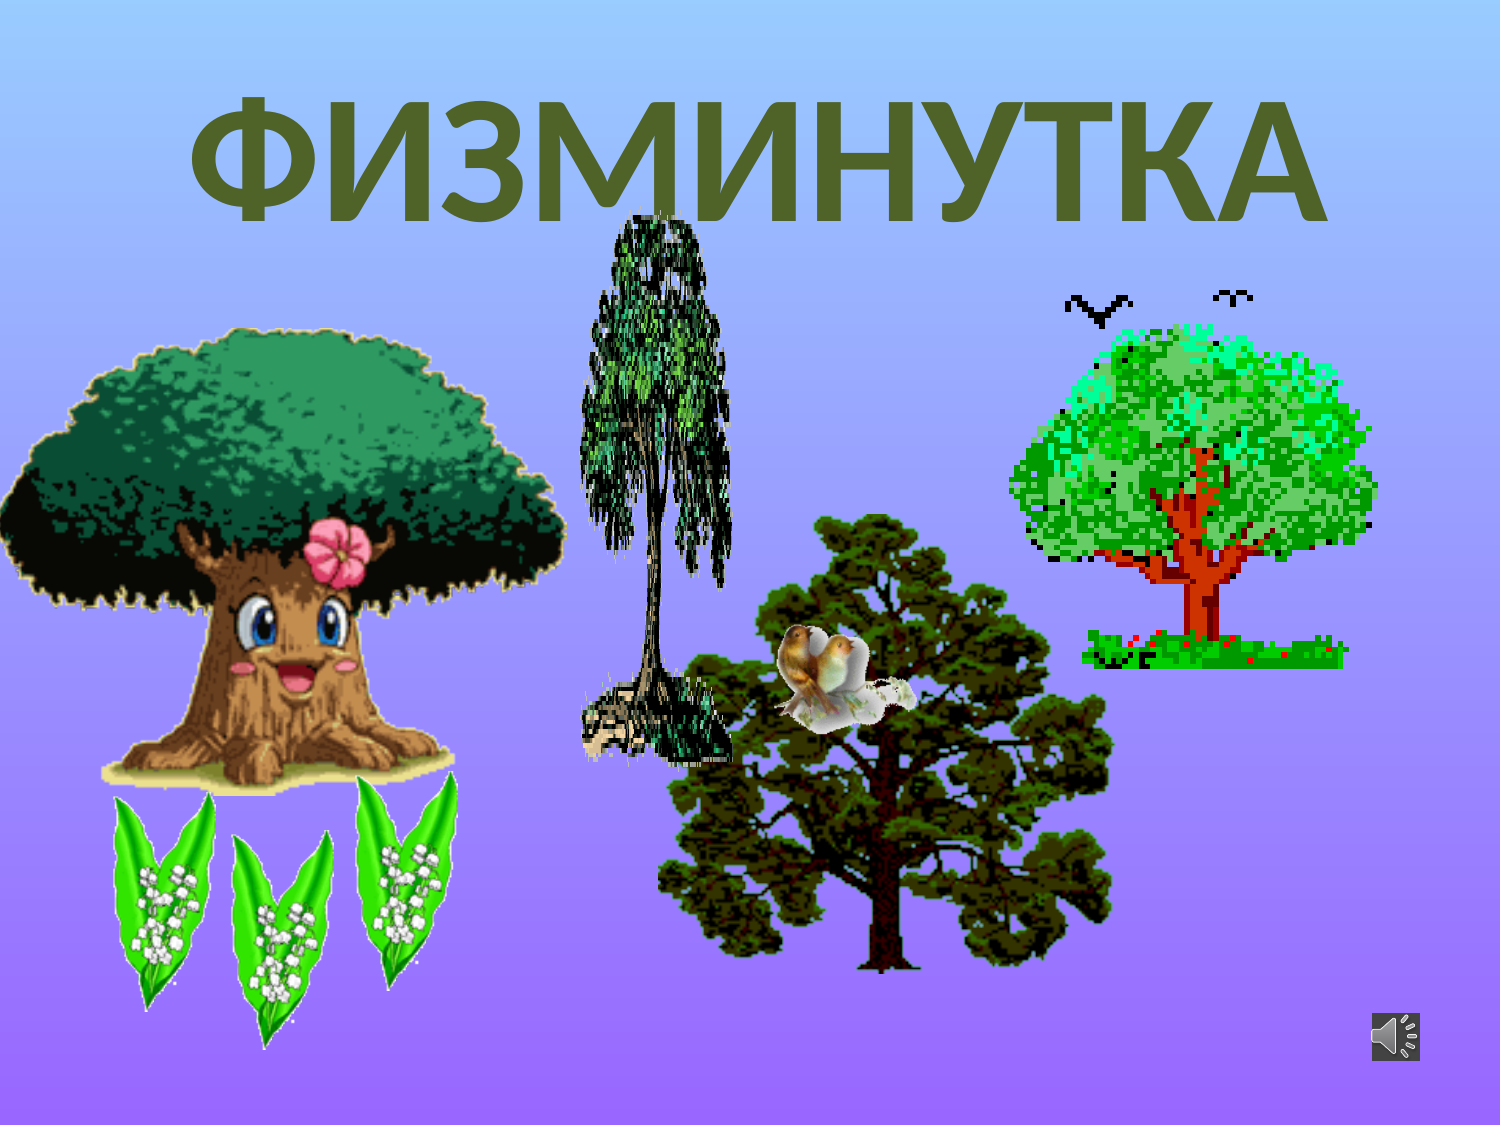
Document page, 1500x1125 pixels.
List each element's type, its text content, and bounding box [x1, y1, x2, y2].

picture [0, 328, 568, 1012]
text_box ФИЗМИНУТКА [143, 30, 1373, 266]
picture [1370, 1011, 1422, 1063]
picture [230, 830, 334, 1050]
picture [578, 206, 1378, 975]
